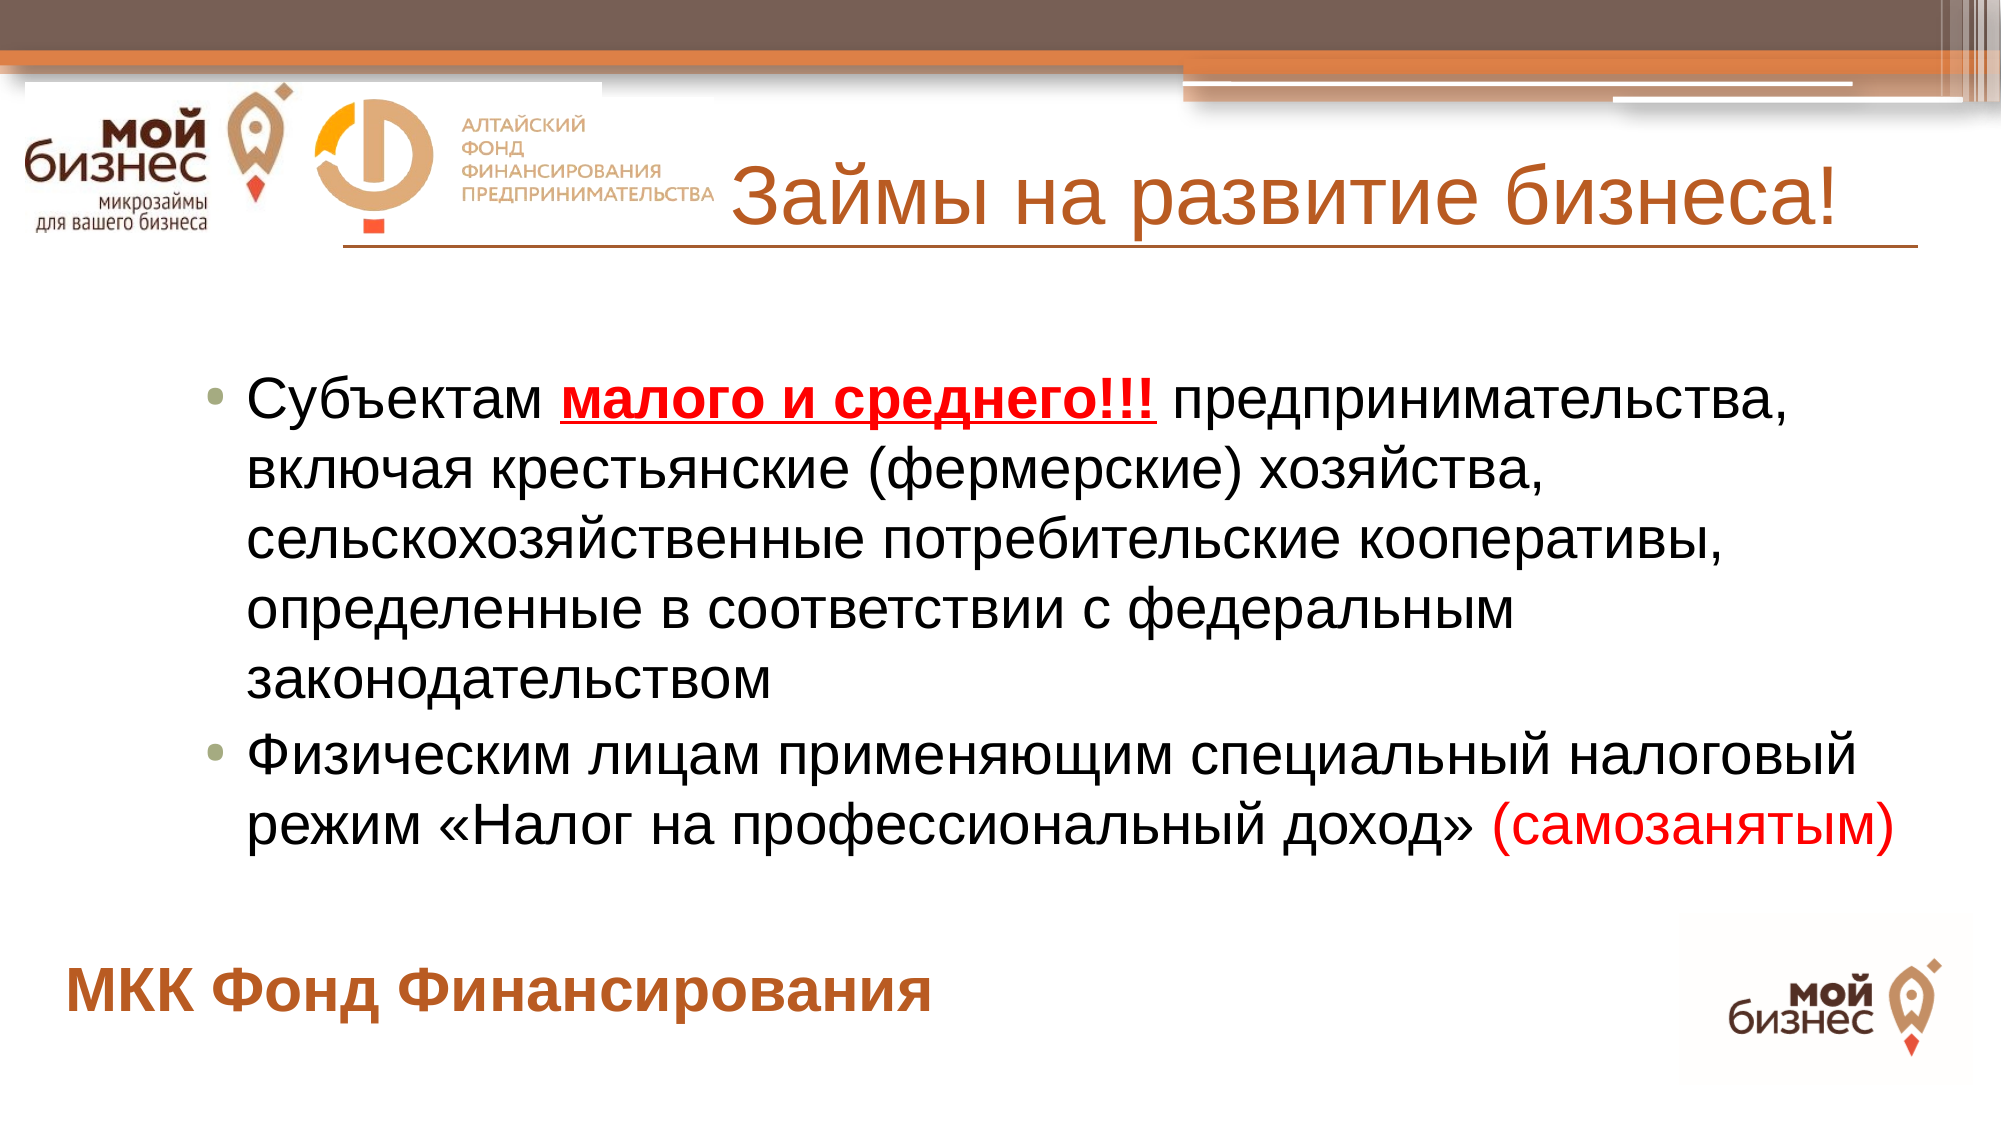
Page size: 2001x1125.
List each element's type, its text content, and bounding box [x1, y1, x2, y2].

text_box Займы на развитие бизнеса! [756, 134, 1879, 245]
text_box МКК Фонд Финансирования [51, 941, 1461, 1031]
list Субъектам малого и среднего!!! предпринимательства, включая крестьянские (фермерские) хозяйства, сельскохозяйственные потребительские кооперативы, определенные в соответствии с федеральным законодательством Физическим лицам применяющим специальный налоговый режим «Налог на профессиональный доход» (самозанятым) [172, 276, 1973, 901]
picture [1679, 913, 1973, 1085]
picture [24, 81, 714, 236]
